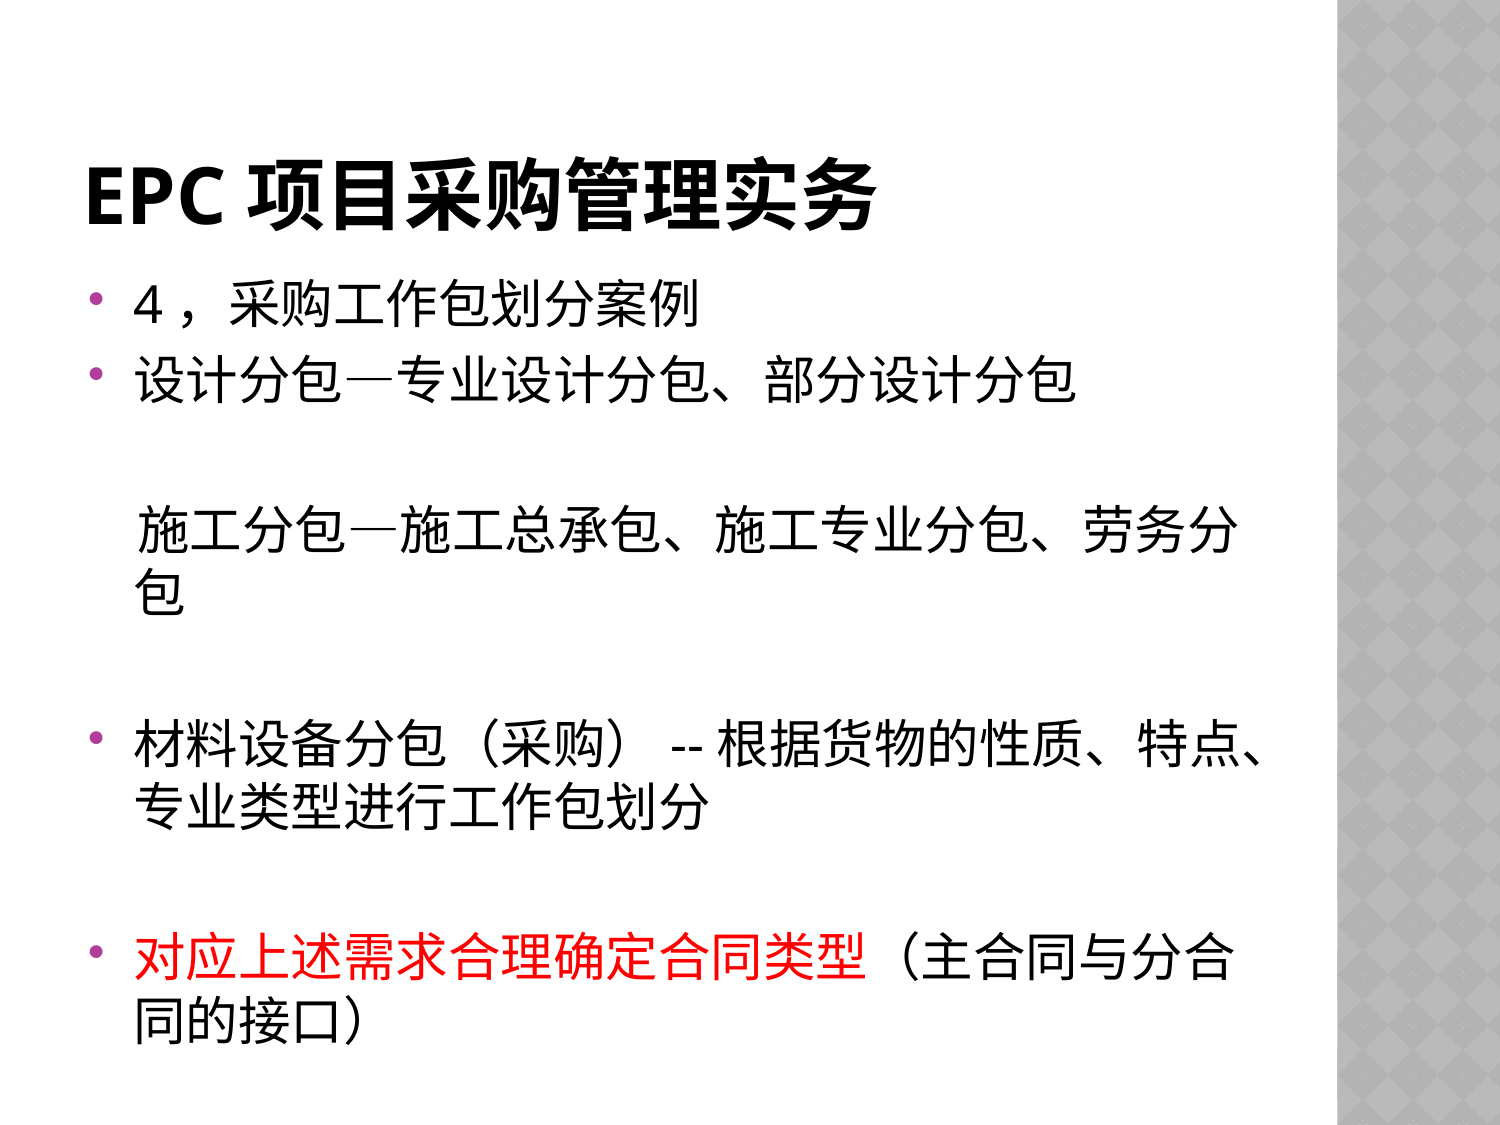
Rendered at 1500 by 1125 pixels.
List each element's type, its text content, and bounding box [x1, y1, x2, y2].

list 4，采购工作包划分案例 设计分包—专业设计分包、部分设计分包 施工分包—施工总承包、施工专业分包、劳务分包 材料设备分包（采购）--根据货物的性质、特点、专业类型进行工作包划分 对应上述需求合理确定合同类型（主合同与分合同的接口） [75, 264, 1263, 1059]
title EPC项目采购管理实务 [75, 52, 1263, 240]
text_box [1337, 0, 1500, 1125]
